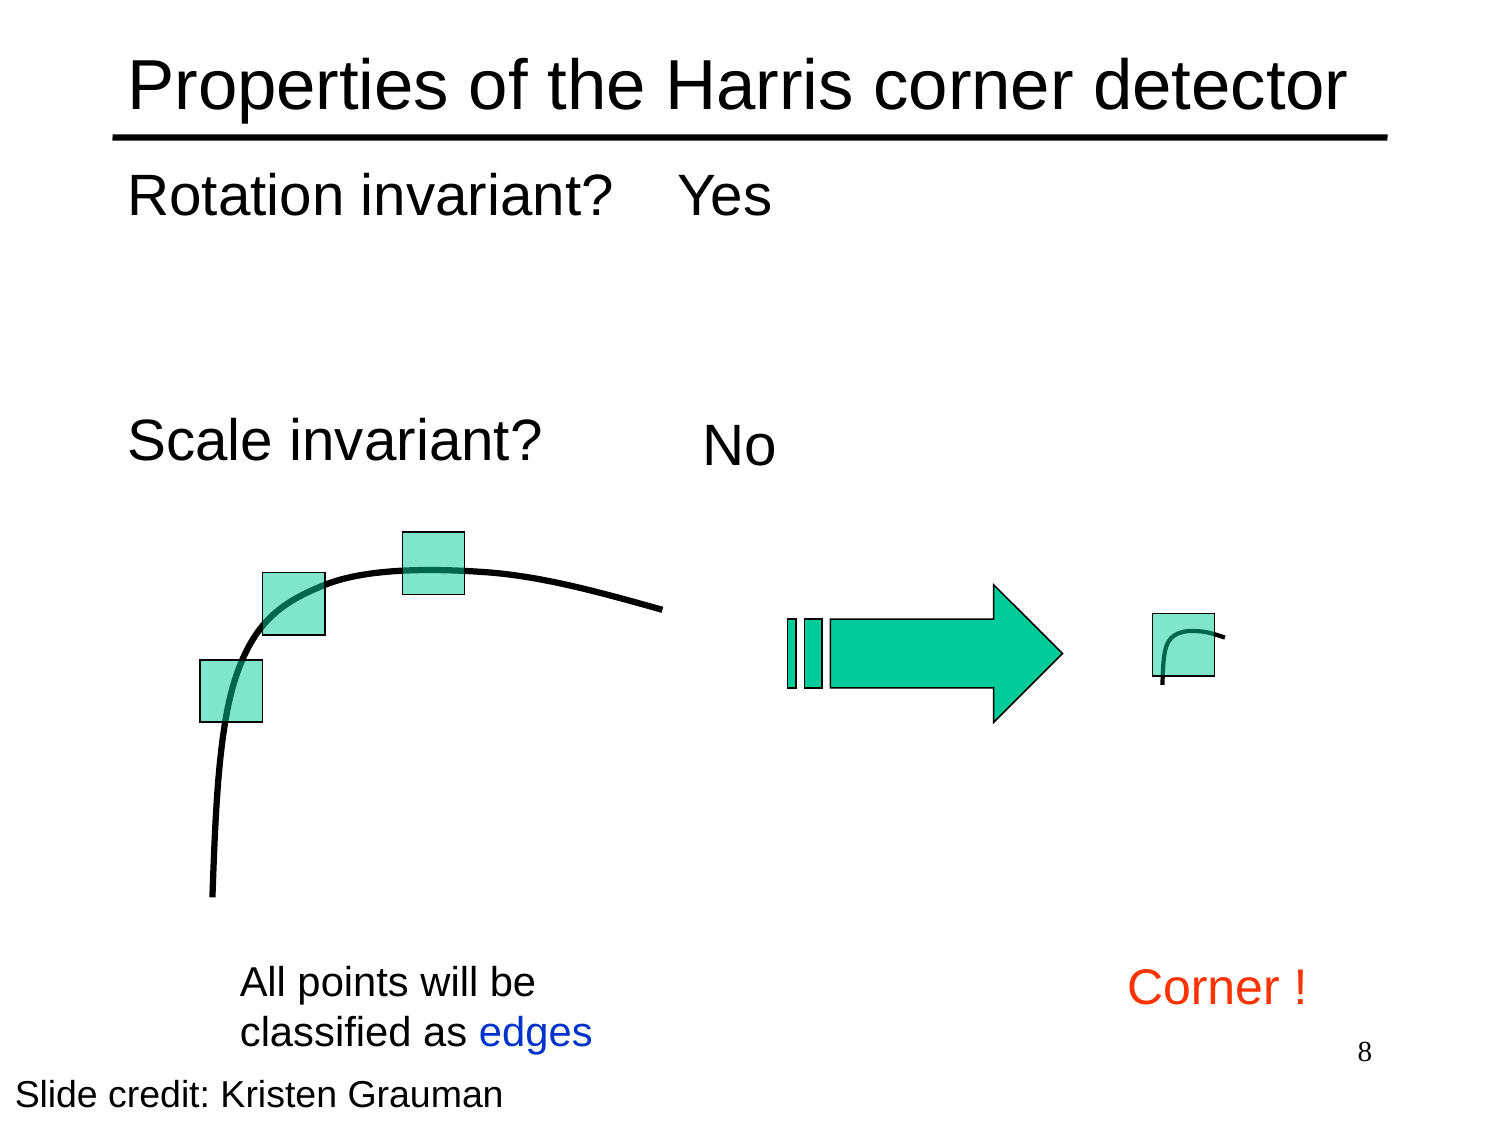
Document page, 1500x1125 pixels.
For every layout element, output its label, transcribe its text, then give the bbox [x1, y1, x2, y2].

list Rotation invariant? Scale invariant? [112, 149, 1388, 526]
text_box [787, 584, 1338, 1023]
text_box Slide credit: Kristen Grauman [0, 1062, 788, 1123]
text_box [199, 531, 663, 1063]
text_box Yes [662, 149, 975, 235]
title Properties of the Harris corner detector [112, 12, 1388, 149]
slide_number 8 [1074, 1024, 1388, 1101]
text_box No [687, 399, 1000, 485]
